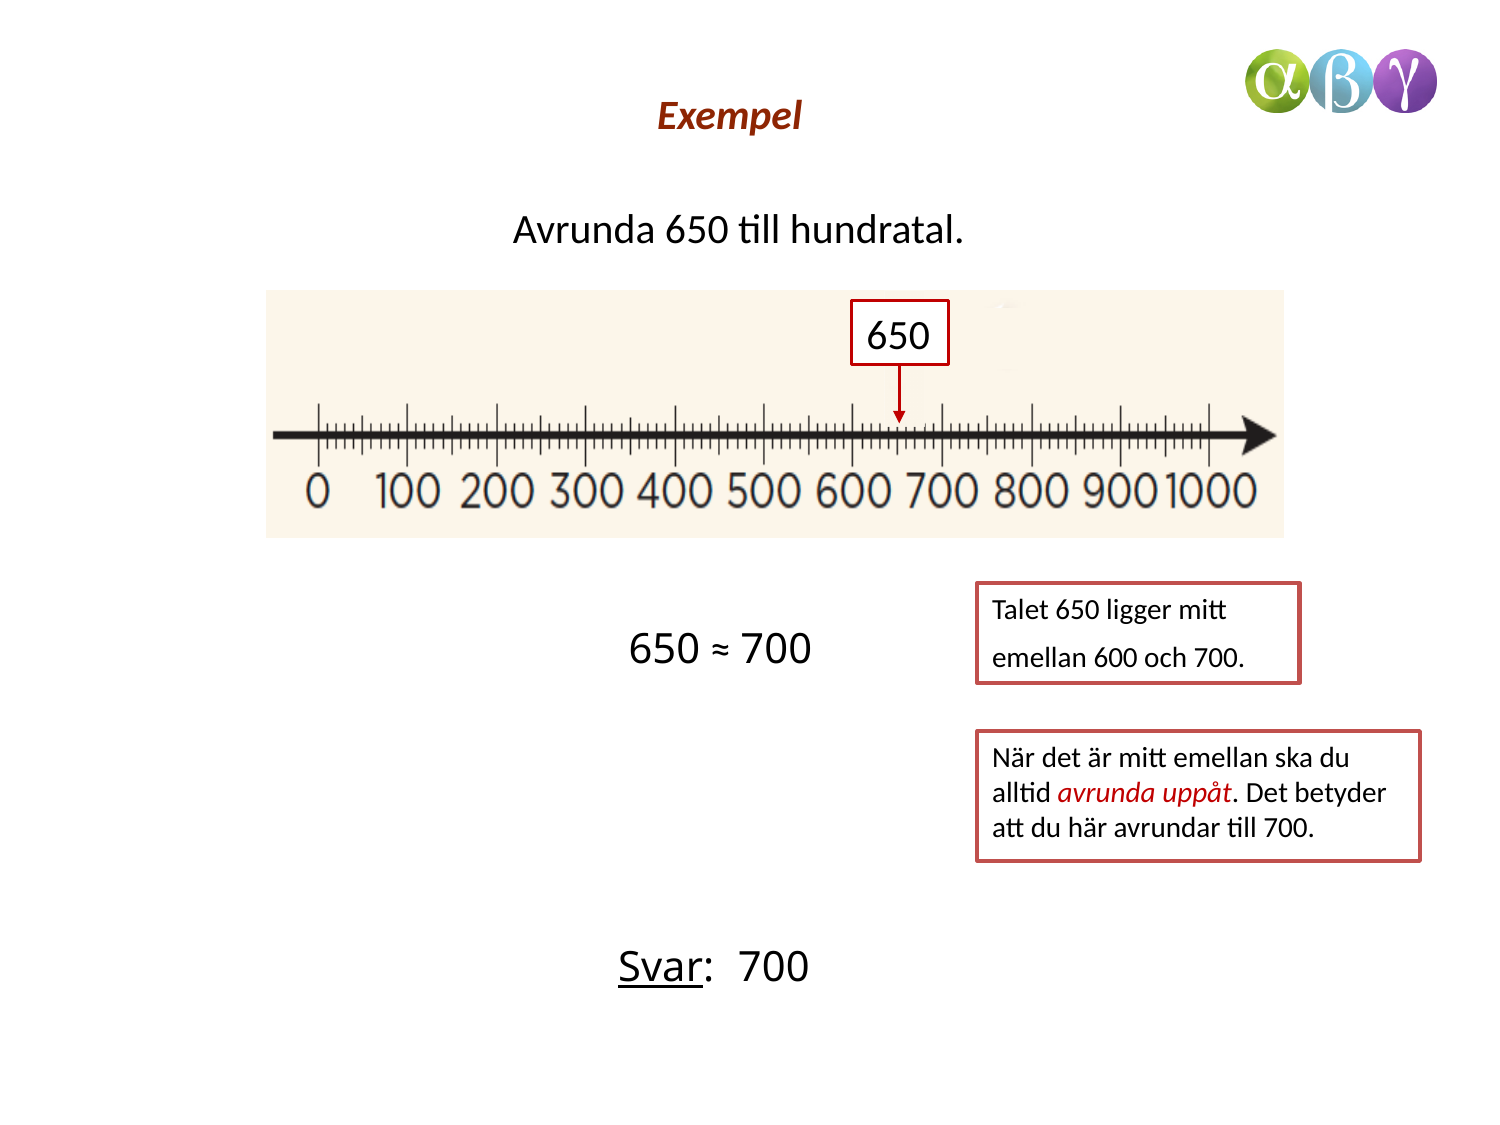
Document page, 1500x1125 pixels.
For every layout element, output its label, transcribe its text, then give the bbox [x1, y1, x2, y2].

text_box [266, 290, 1284, 538]
text_box Talet 650 ligger mitt emellan 600 och 700.1r [975, 581, 1302, 685]
text_box När det är mitt emellan ska du alltid avrunda uppåt. Det betyder att du här avrundar till 700. r [975, 729, 1422, 863]
text_box 650 ≈ 700 [613, 614, 852, 680]
text_box Svar: [603, 932, 721, 998]
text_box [851, 299, 949, 424]
picture [1245, 48, 1437, 113]
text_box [722, 932, 956, 1002]
text_box Avrunda 650 till hundratal. [498, 194, 1076, 260]
text_box Exempel [642, 80, 818, 146]
